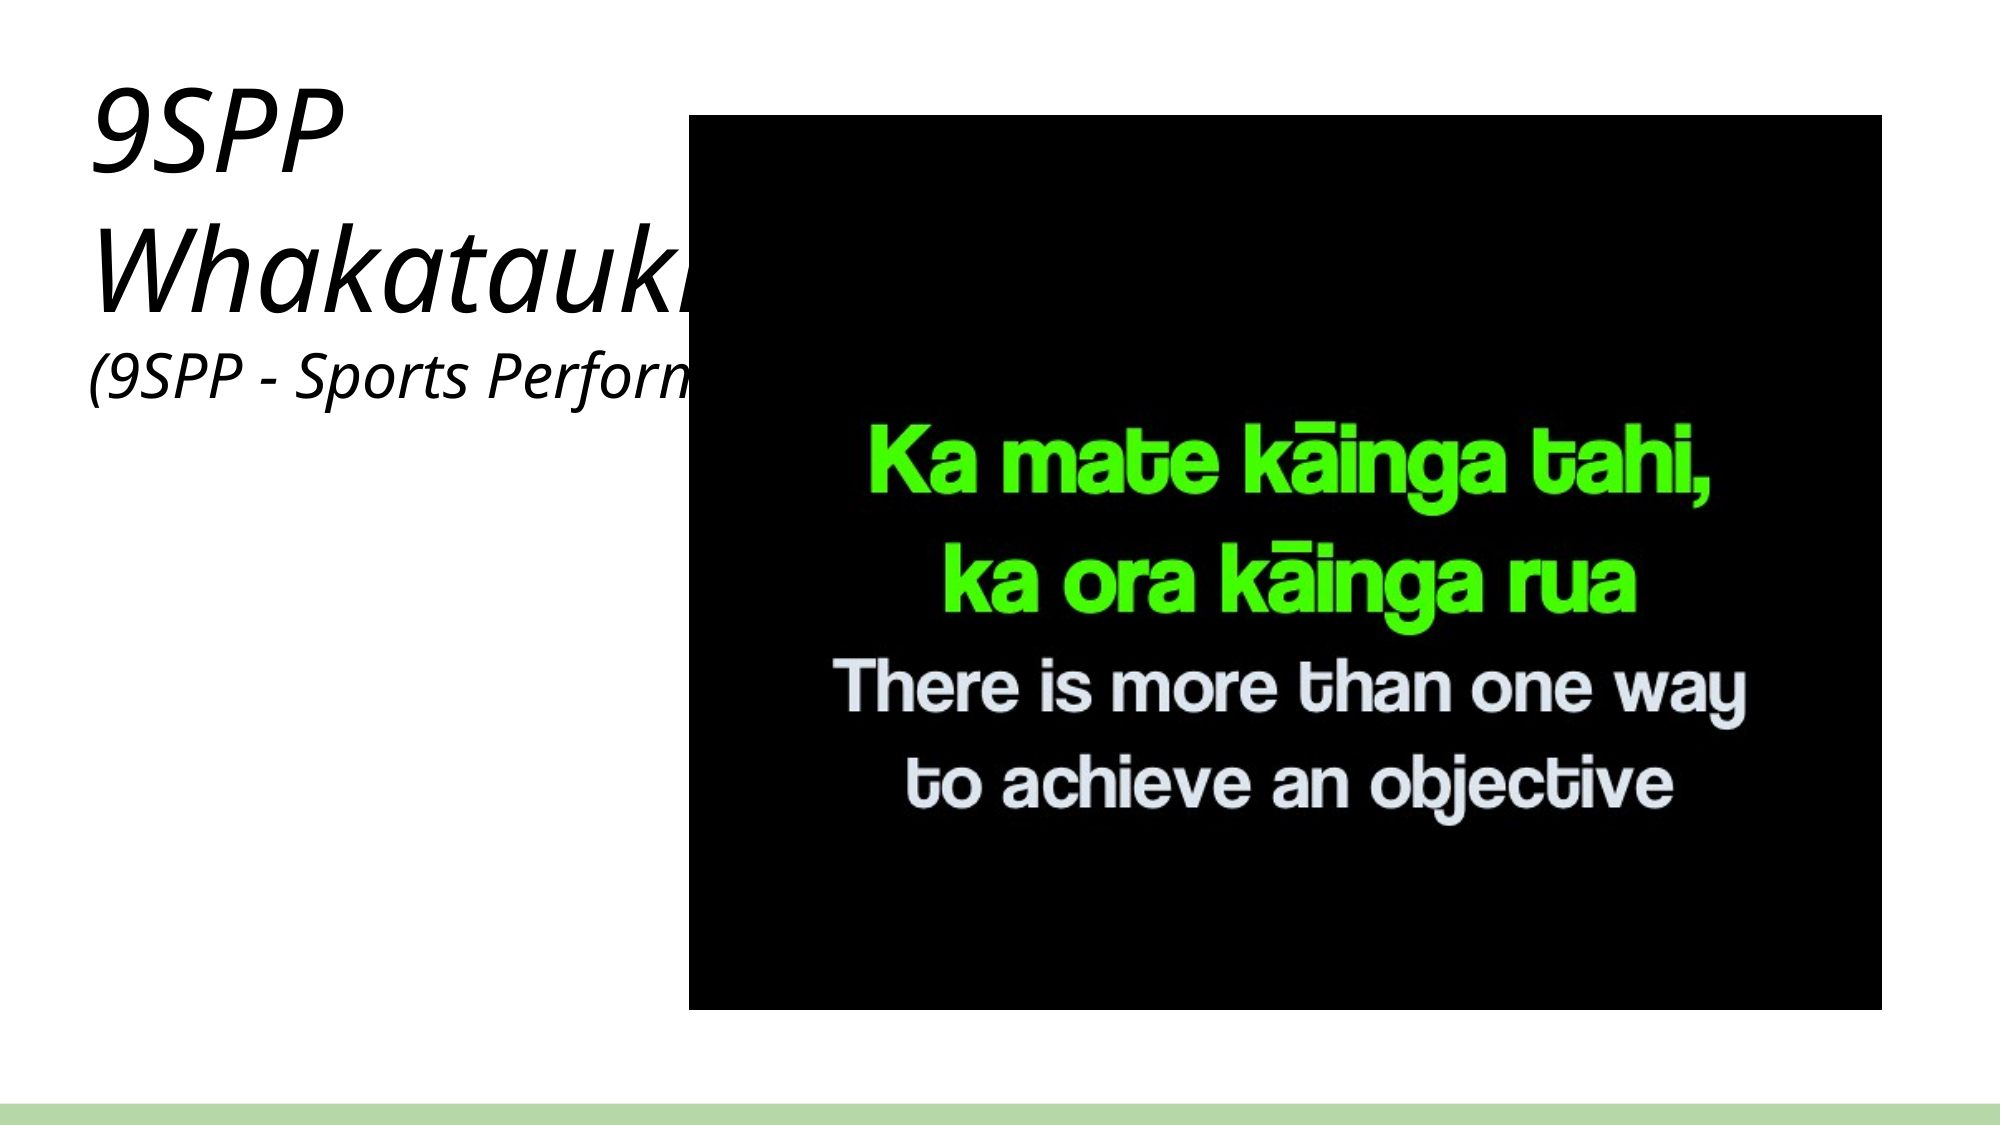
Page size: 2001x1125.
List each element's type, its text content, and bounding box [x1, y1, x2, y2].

picture [689, 115, 1882, 1010]
title 9SPP Whakatauki (9SPP - Sports Performance) [68, 35, 1932, 430]
